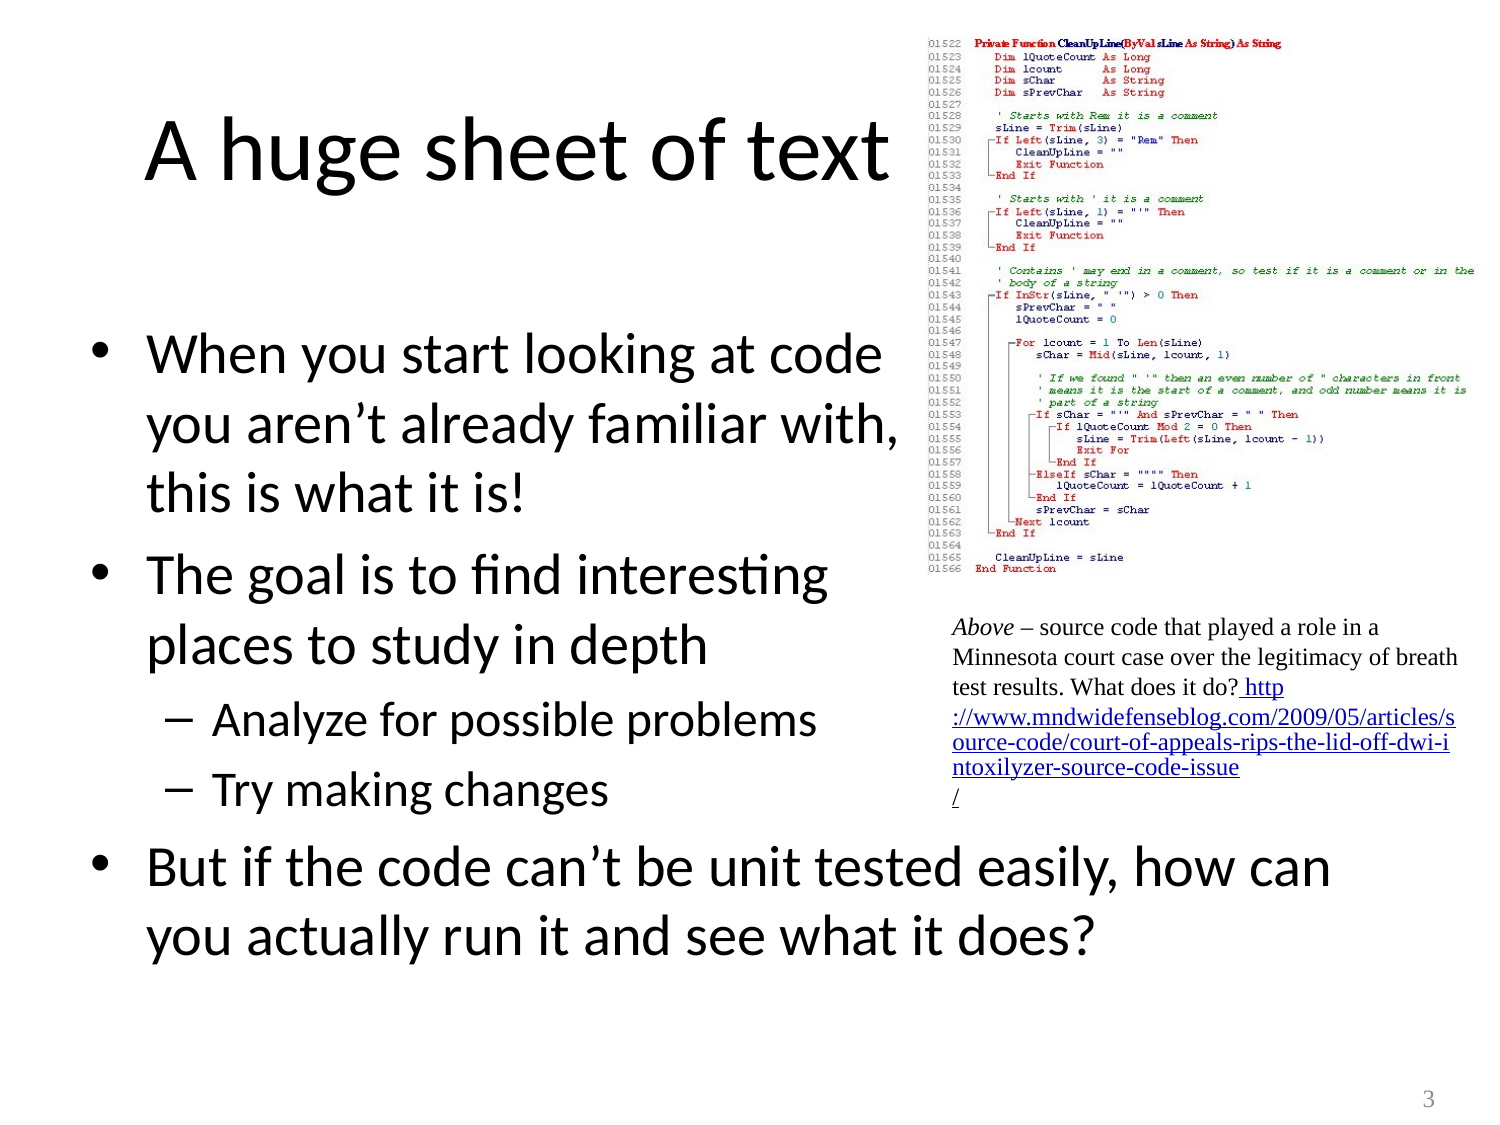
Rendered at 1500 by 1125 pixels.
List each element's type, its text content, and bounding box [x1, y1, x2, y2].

title A huge sheet of text [99, 50, 913, 238]
list When you start looking at code you aren’t already familiar with, this is what it is! The goal is to find interesting places to study in depth Analyze for possible problems Try making changes But if the code can’t be unit tested easily, how can you actually run it and see what it does? [75, 307, 1425, 1050]
picture [918, 37, 1488, 576]
text_box Above – source code that played a role in a Minnesota court case over the legitimacy of breath test results. What does it do? http://www.mndwidefenseblog.com/2009/05/articles/source-code/court-of-appeals-rips-the-lid-off-dwi-intoxilyzer-source-code-issue/ [937, 603, 1475, 768]
